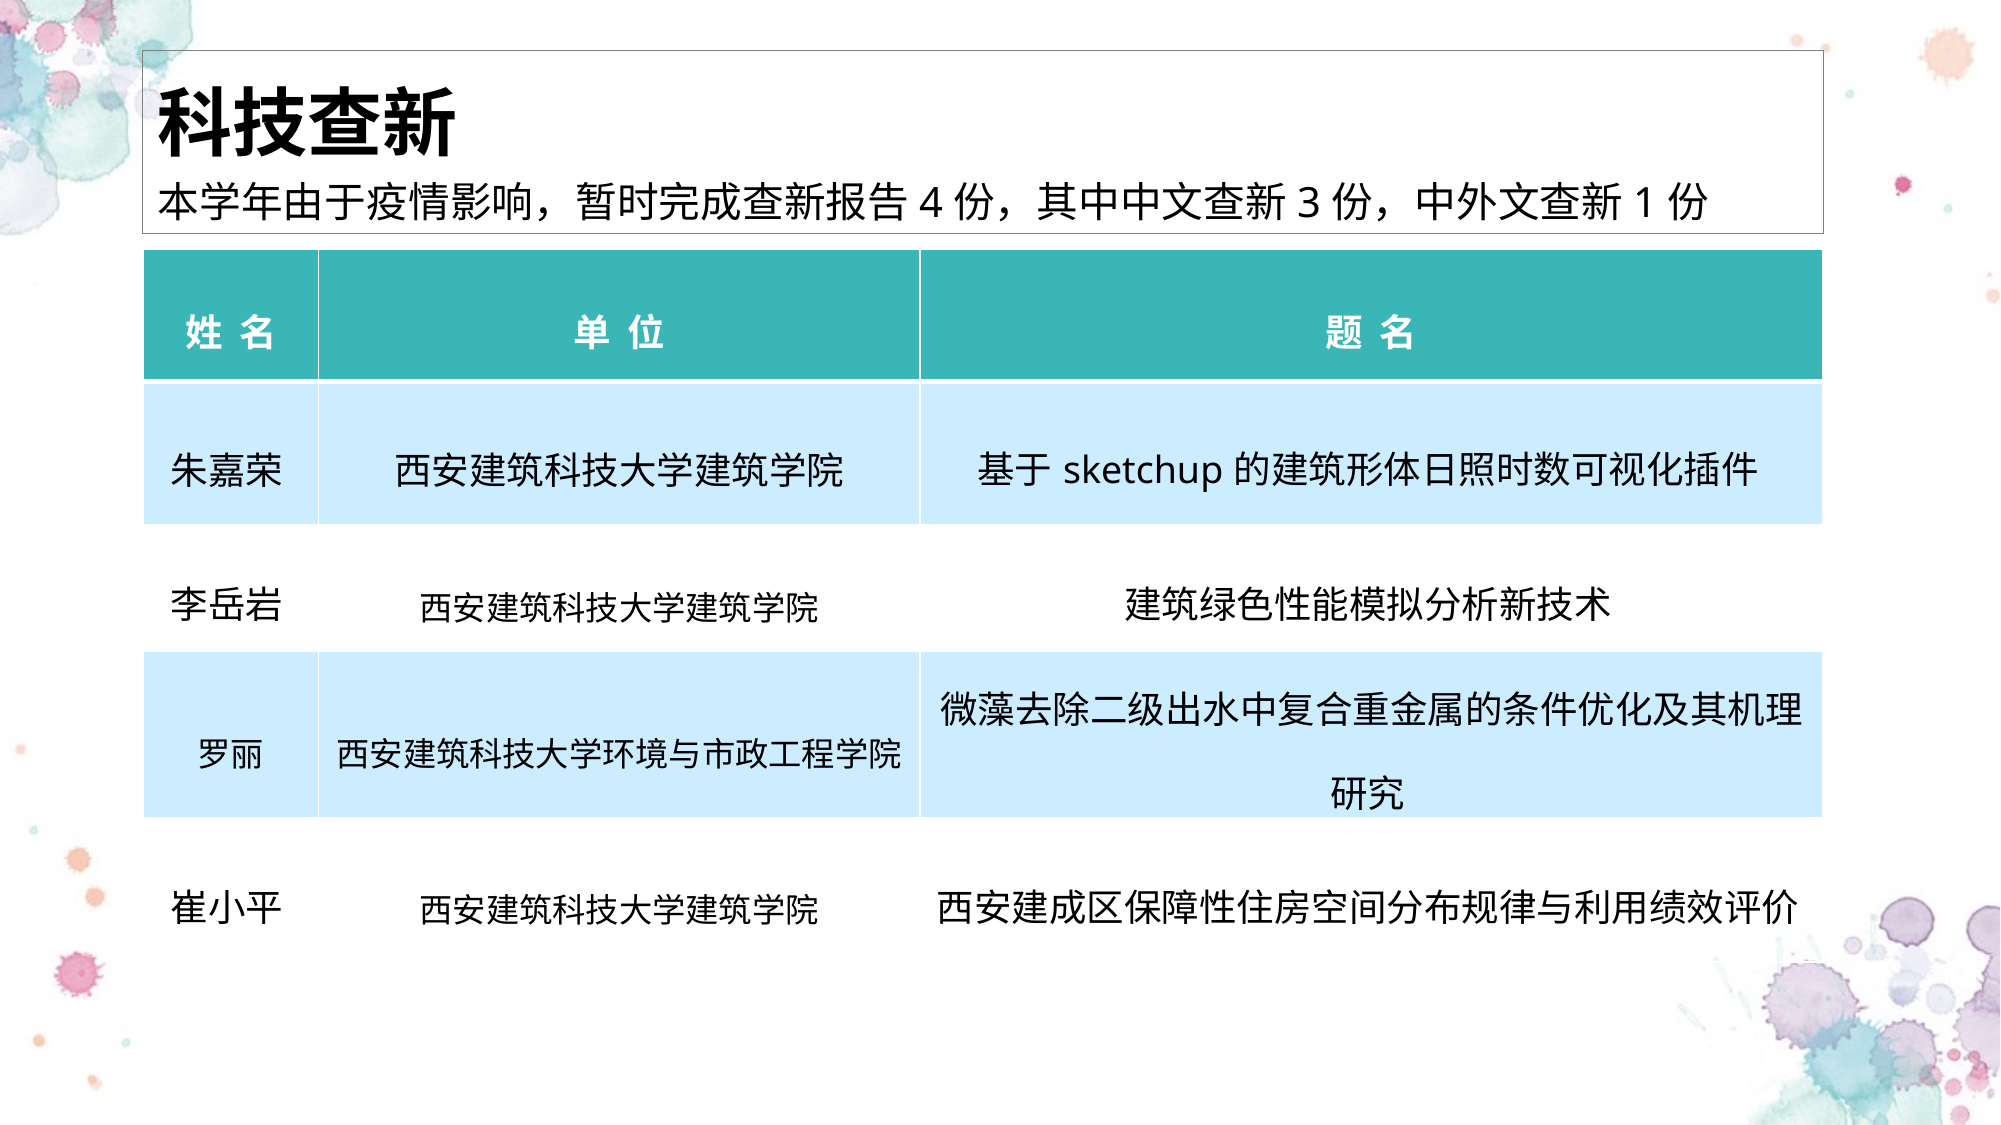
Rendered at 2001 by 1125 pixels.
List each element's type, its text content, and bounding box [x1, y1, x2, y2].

table_cell 西安建筑科技大学建筑学院 [319, 384, 919, 524]
table_header 题 名 [921, 250, 1822, 379]
table_cell 微藻去除二级出水中复合重金属的条件优化及其机理研究 [921, 652, 1822, 817]
table_header 姓 名 [144, 250, 318, 379]
table_cell 崔小平 [144, 819, 318, 961]
table_cell 西安建筑科技大学建筑学院 [319, 819, 919, 961]
picture [0, 0, 2001, 1125]
table_cell 建筑绿色性能模拟分析新技术 [921, 526, 1822, 650]
table_cell 罗丽 [144, 652, 318, 817]
table_cell 西安建筑科技大学建筑学院 [319, 526, 919, 650]
table_cell 西安建筑科技大学环境与市政工程学院 [319, 652, 919, 817]
table_cell 基于sketchup的建筑形体日照时数可视化插件 [921, 384, 1822, 524]
text_box 科技查新 本学年由于疫情影响，暂时完成查新报告4份，其中中文查新3份，中外文查新1份 [142, 50, 1824, 234]
table_cell 西安建成区保障性住房空间分布规律与利用绩效评价 [921, 819, 1822, 961]
table_header 单 位 [319, 250, 919, 379]
table_cell 李岳岩 [144, 526, 318, 650]
table_cell 朱嘉荣 [144, 384, 318, 524]
